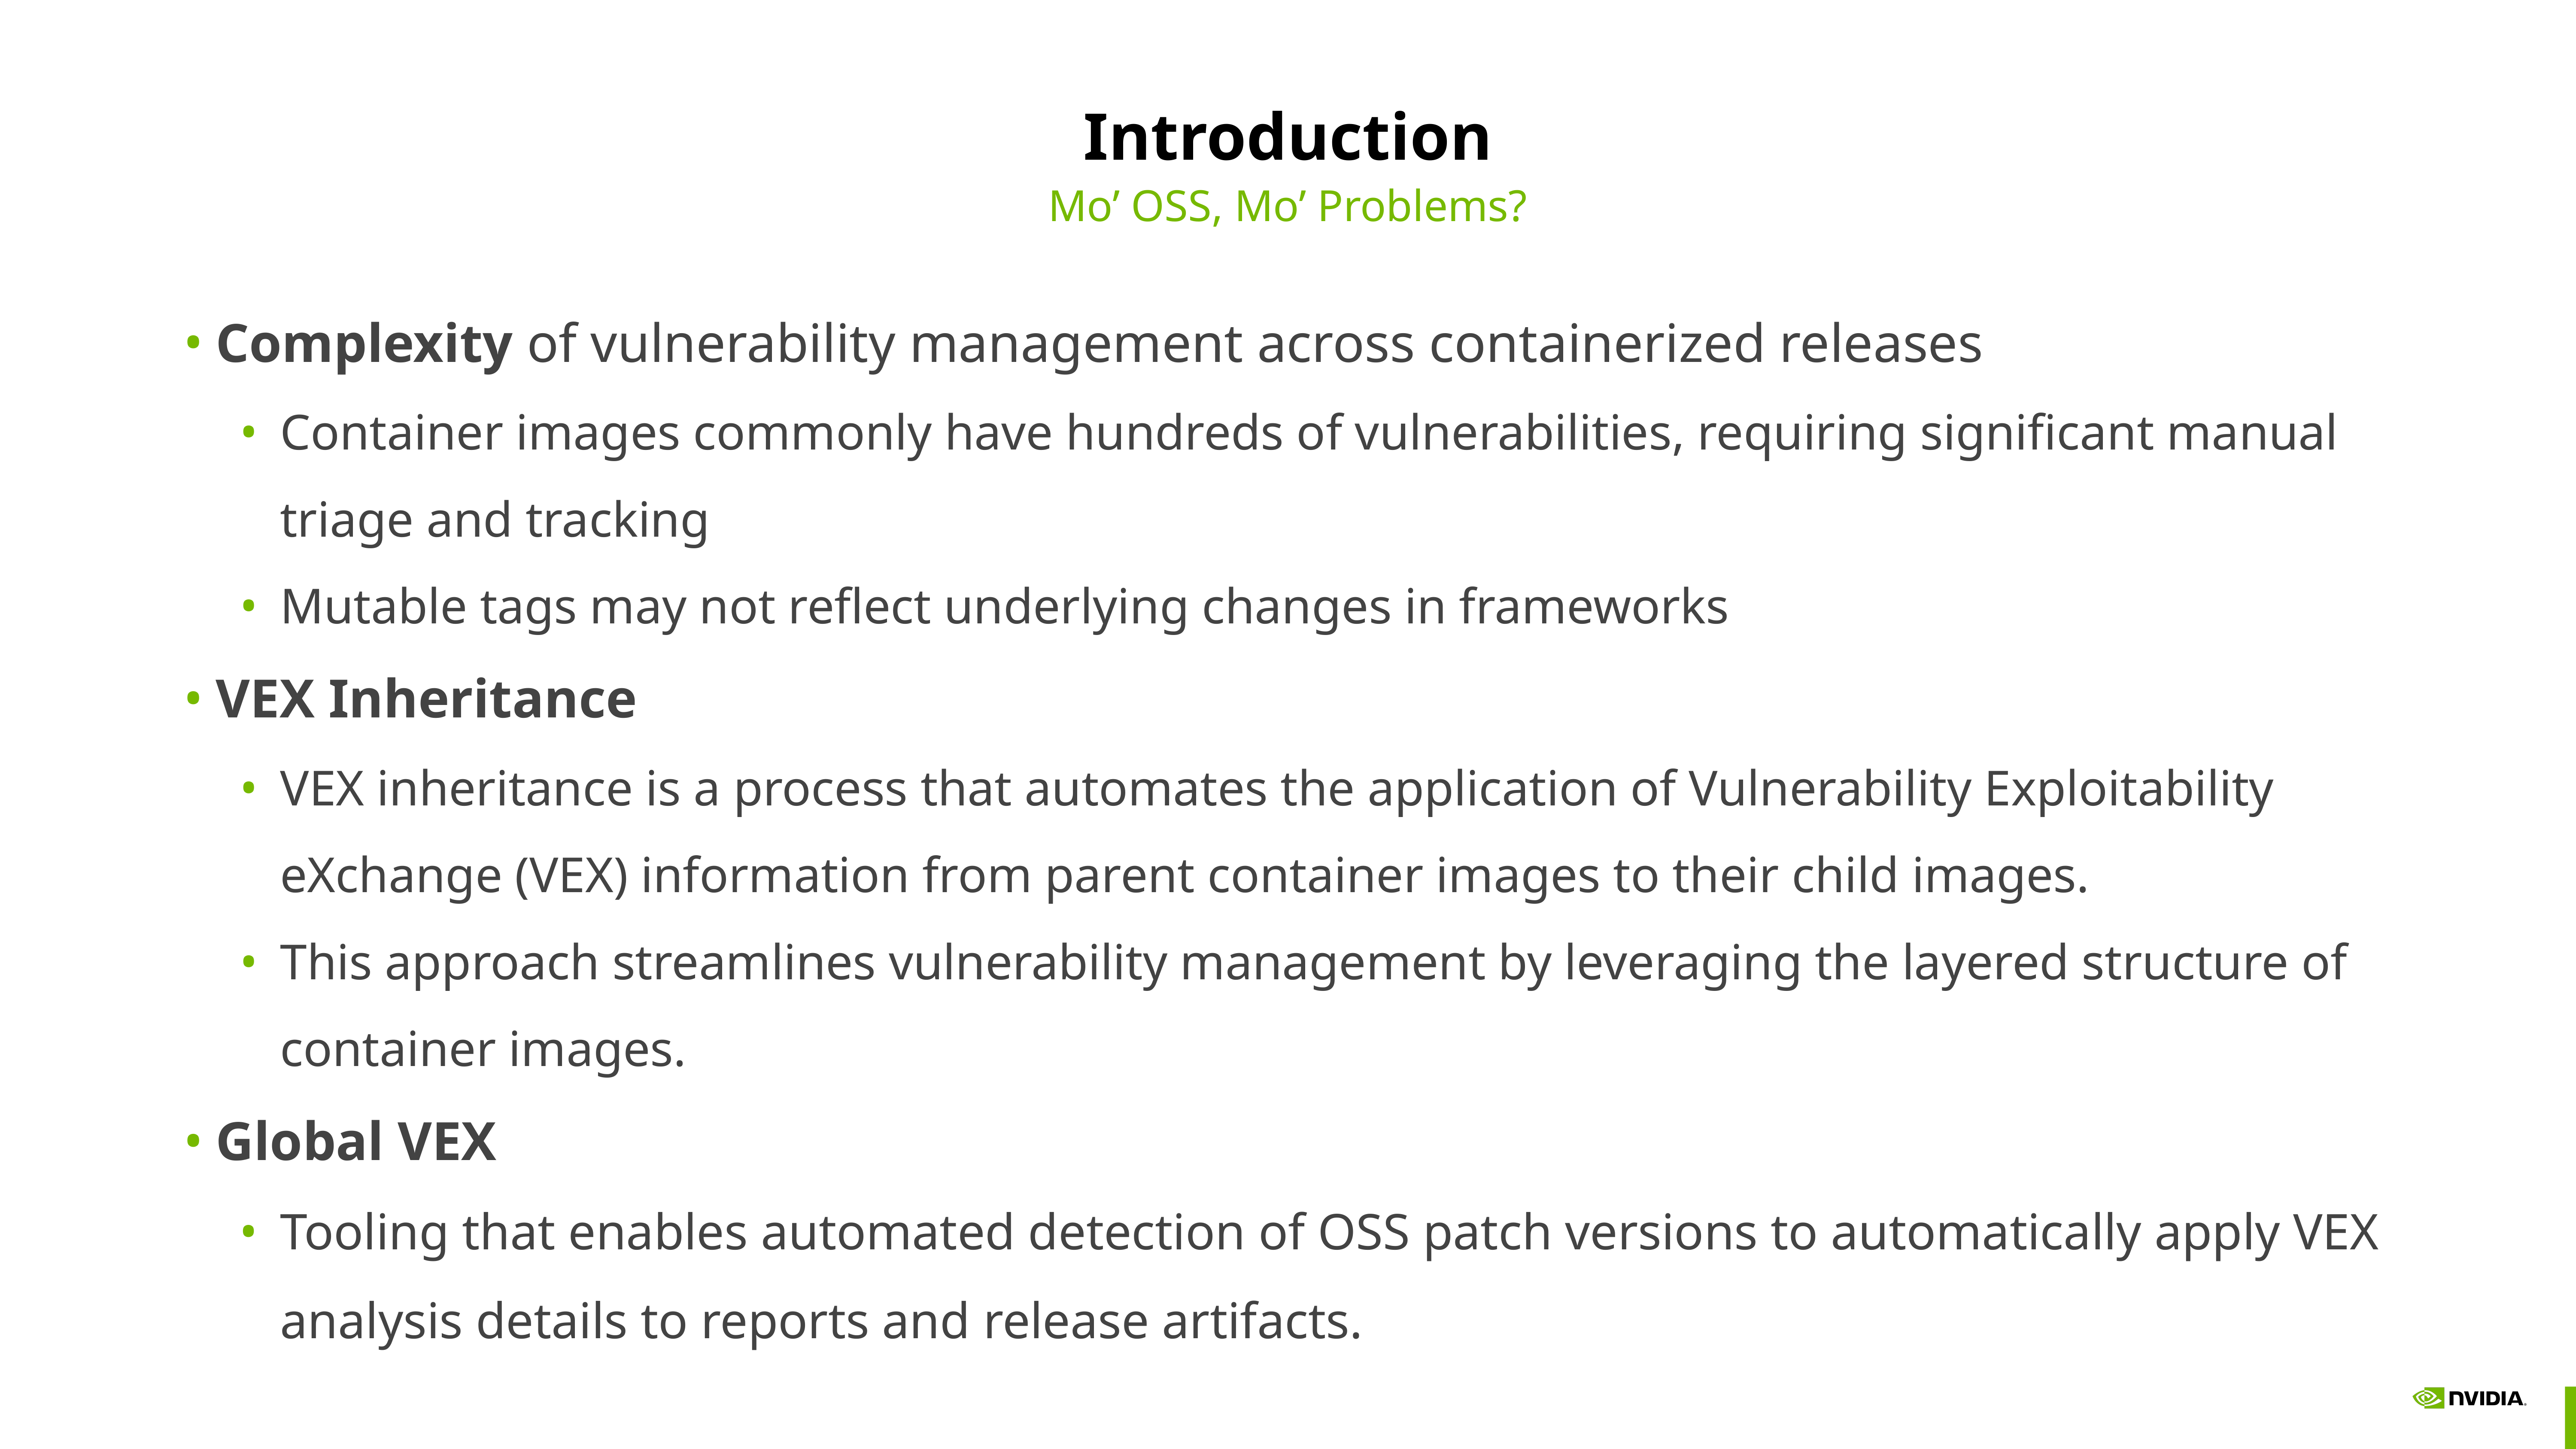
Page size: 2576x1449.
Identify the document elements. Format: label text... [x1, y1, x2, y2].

subtitle Mo’ OSS, Mo’ Problems? [177, 177, 2399, 274]
picture [2399, 1373, 2540, 1422]
title Introduction [177, 0, 2399, 177]
list Complexity of vulnerability management across containerized releases Container images commonly have hundreds of vulnerabilities, requiring significant manual triage and tracking Mutable tags may not reflect underlying changes in frameworks VEX Inheritance VEX inheritance is a process that automates the application of Vulnerability Exploitability eXchange (VEX) information from parent container images to their child images. This approach streamlines vulnerability management by leveraging the layered structure of container images. Global VEX Tooling that enables automated detection of OSS patch versions to automatically apply VEX analysis details to reports and release artifacts. [177, 274, 2399, 1236]
